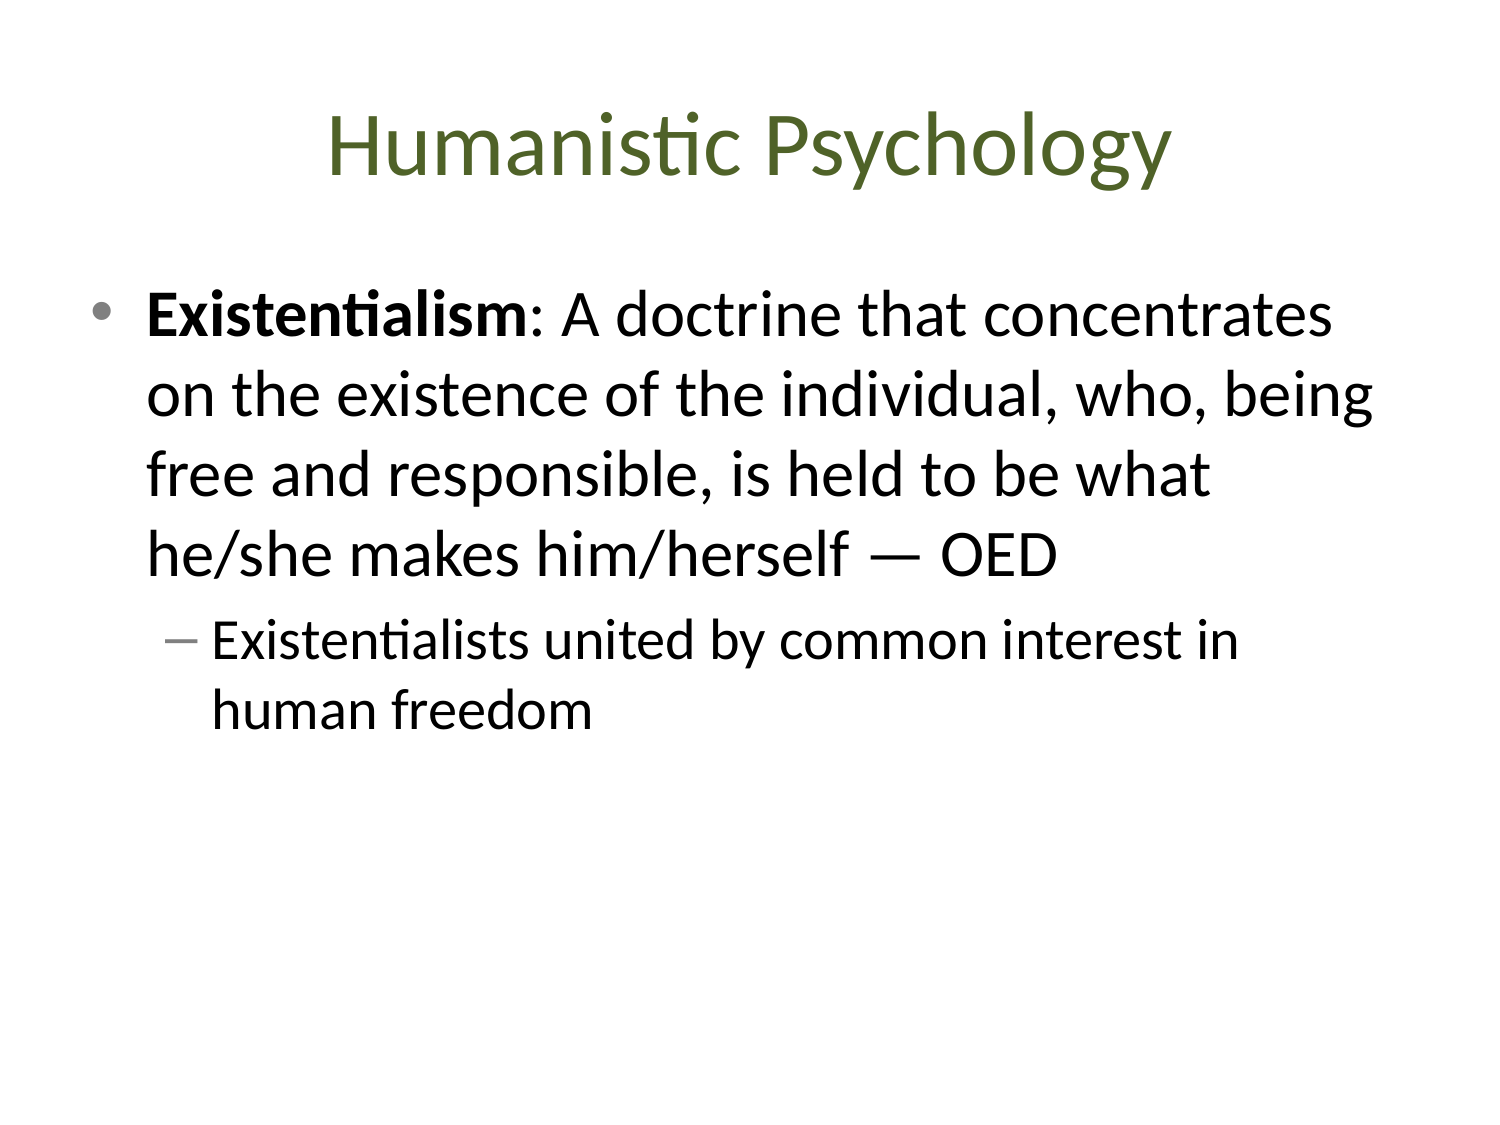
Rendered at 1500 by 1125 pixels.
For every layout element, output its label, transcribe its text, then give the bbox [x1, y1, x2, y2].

title Humanistic Psychology [75, 45, 1425, 233]
list Existentialism: A doctrine that concentrates on the existence of the individual, who, being free and responsible, is held to be what he/she makes him/herself — OED Existentialists united by common interest in human freedom [75, 262, 1425, 1005]
